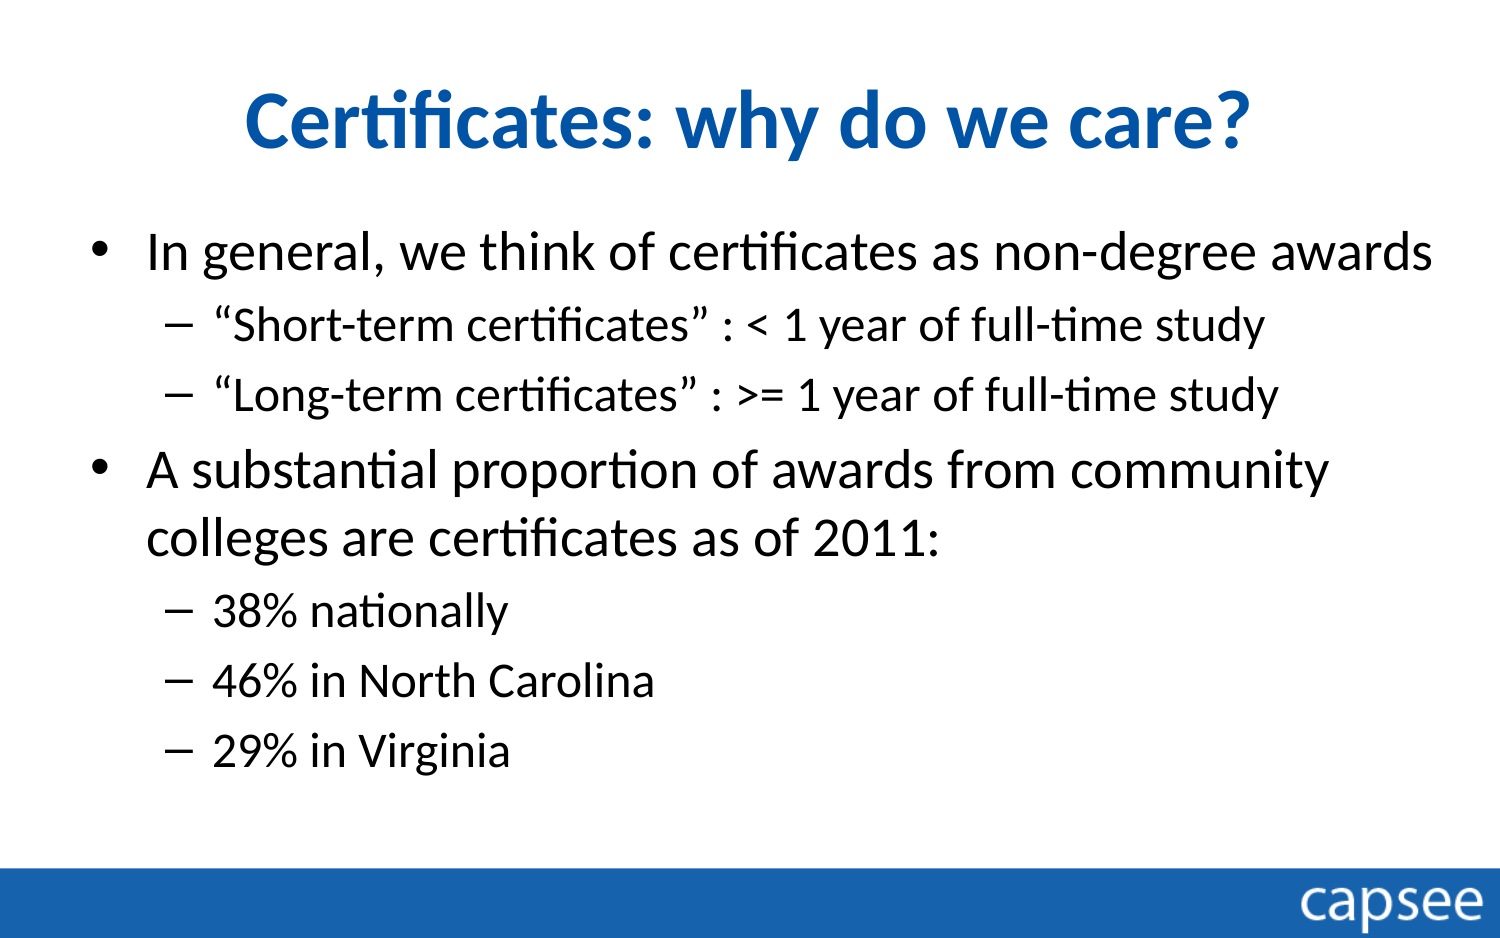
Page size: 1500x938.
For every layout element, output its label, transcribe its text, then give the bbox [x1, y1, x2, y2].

title Certificates: why do we care? [75, 37, 1425, 194]
list In general, we think of certificates as non-degree awards “Short-term certificates” : < 1 year of full-time study “Long-term certificates” : >= 1 year of full-time study A substantial proportion of awards from community colleges are certificates as of 2011: 38% nationally 46% in North Carolina 29% in Virginia [75, 206, 1450, 838]
picture [1299, 866, 1485, 936]
